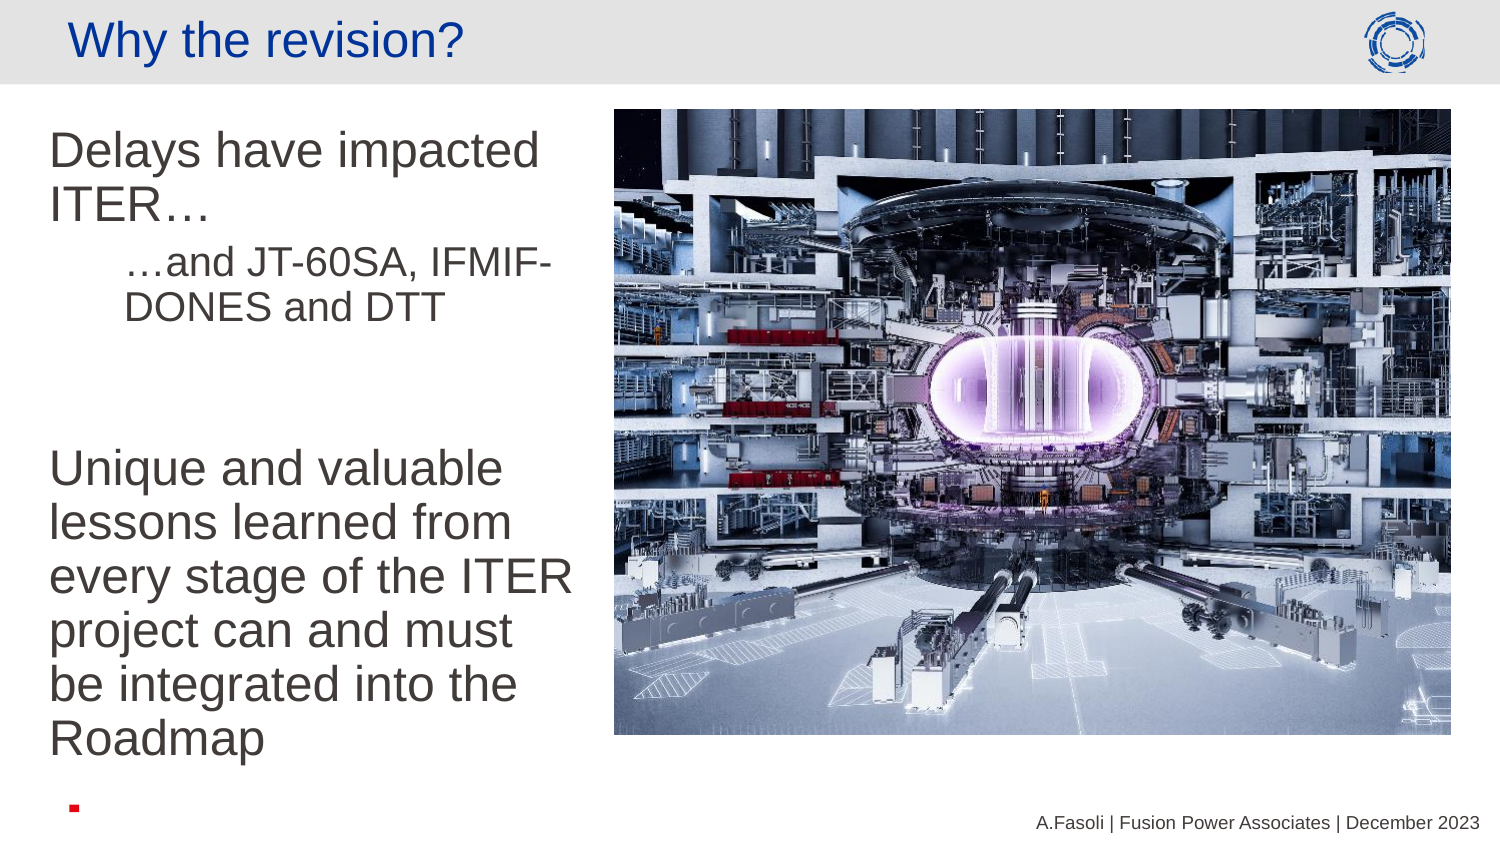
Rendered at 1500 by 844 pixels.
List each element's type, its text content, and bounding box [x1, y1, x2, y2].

picture [614, 109, 1451, 735]
list Delays have impacted ITER… …and JT-60SA, IFMIF-DONES and DTT Unique and valuable lessons learned from every stage of the ITER project can and must be integrated into the Roadmap [19, 116, 597, 841]
footer A.Fasoli | Fusion Power Associates | December 2023 [76, 805, 1500, 839]
text_box Why the revision? [53, 0, 1341, 75]
